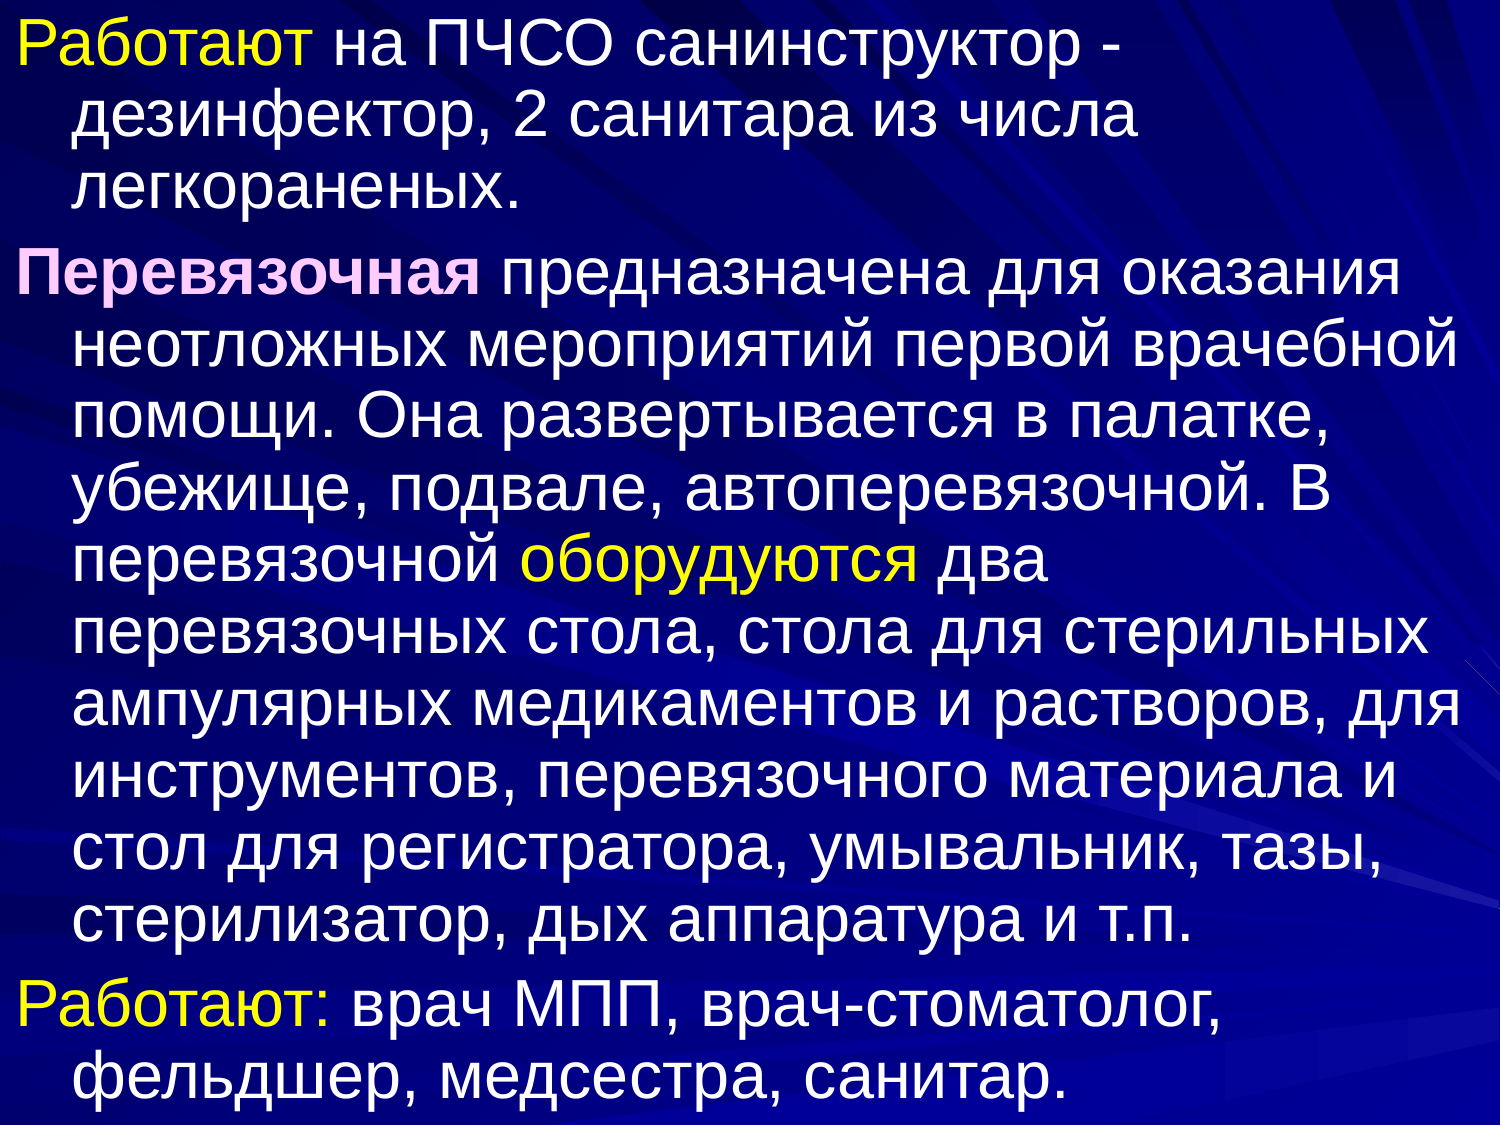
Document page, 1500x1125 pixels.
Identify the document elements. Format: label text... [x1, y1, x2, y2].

list Работают на ПЧСО санинструктор - дезинфектор, 2 санитара из числа легкораненых. Перевязочная предназначена для оказания неотложных мероприятий первой врачебной помощи. Она развертывается в палатке, убежище, подвале, автоперевязочной. В перевязочной оборудуются два перевязочных стола, стола для стерильных ампулярных медикаментов и растворов, для инструментов, перевязочного материала и стол для регистратора, умывальник, тазы, стерилизатор, дых аппаратура и т.п. Работают: врач МПП, врач-стоматолог, фельдшер, медсестра, санитар. [0, 0, 1500, 1125]
